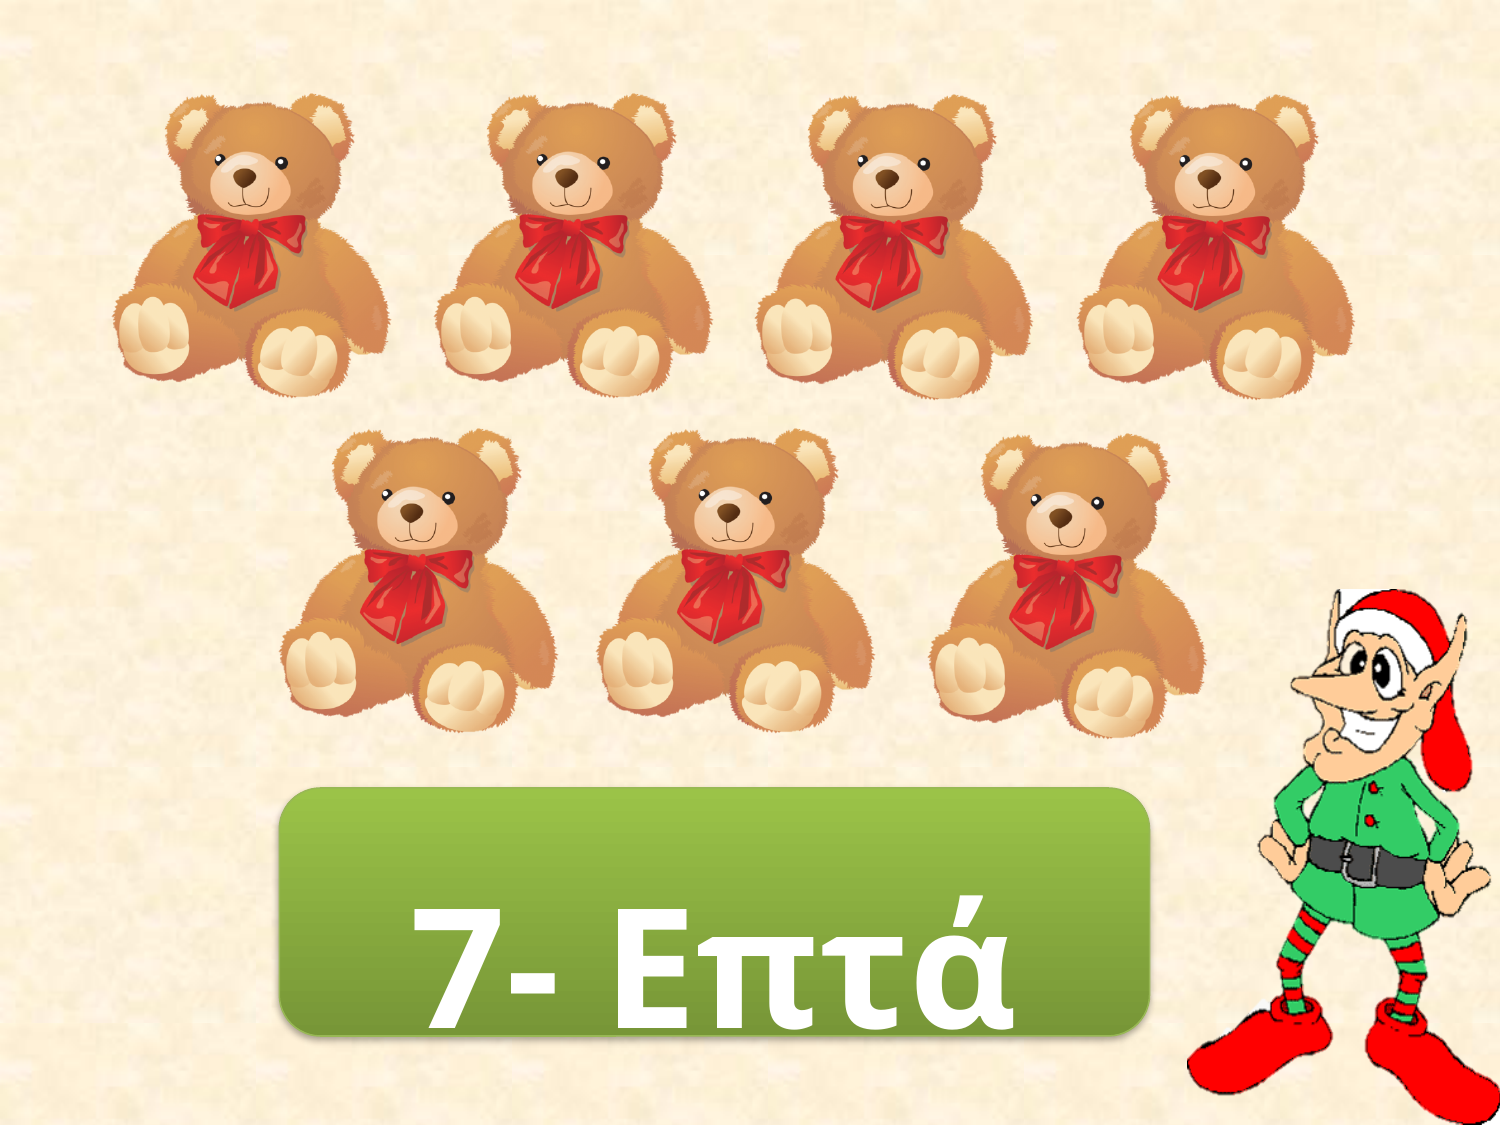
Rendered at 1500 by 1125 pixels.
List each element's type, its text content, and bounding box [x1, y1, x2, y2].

text_box 7- Επτά [278, 787, 1151, 1037]
picture [0, 0, 1500, 1125]
